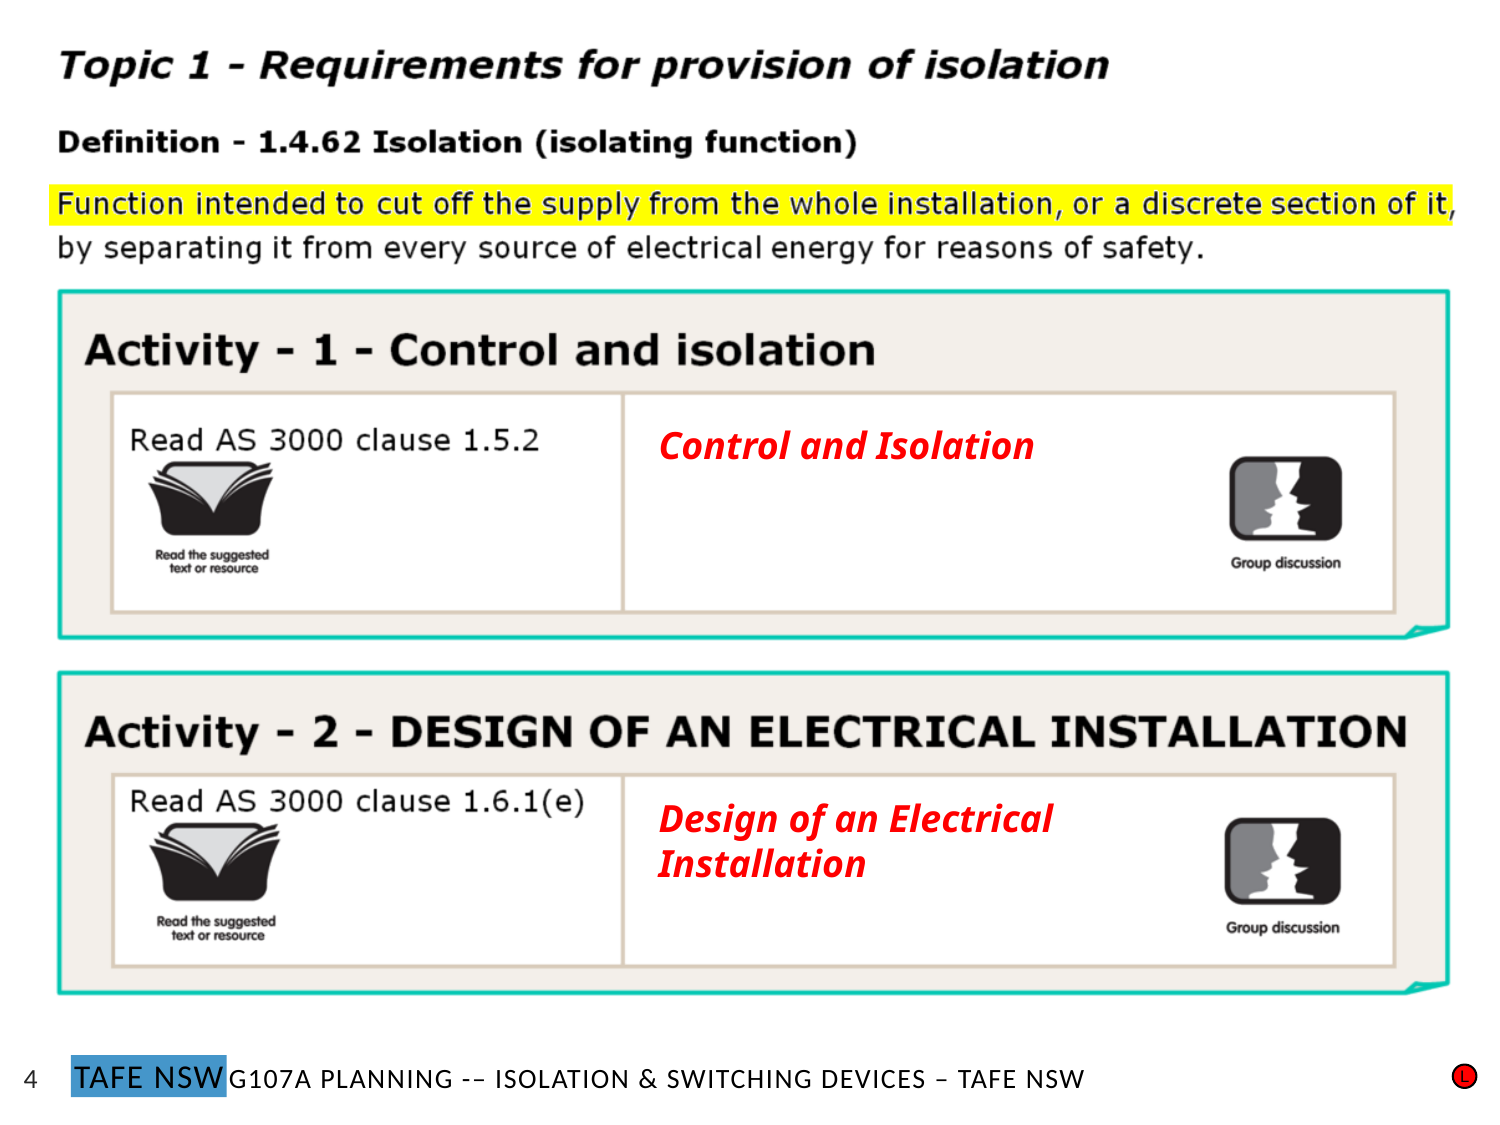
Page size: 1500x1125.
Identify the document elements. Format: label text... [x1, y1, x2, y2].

slide_number 4 [23, 1058, 95, 1094]
text_box L [1452, 1064, 1477, 1088]
picture [48, 43, 1459, 1006]
